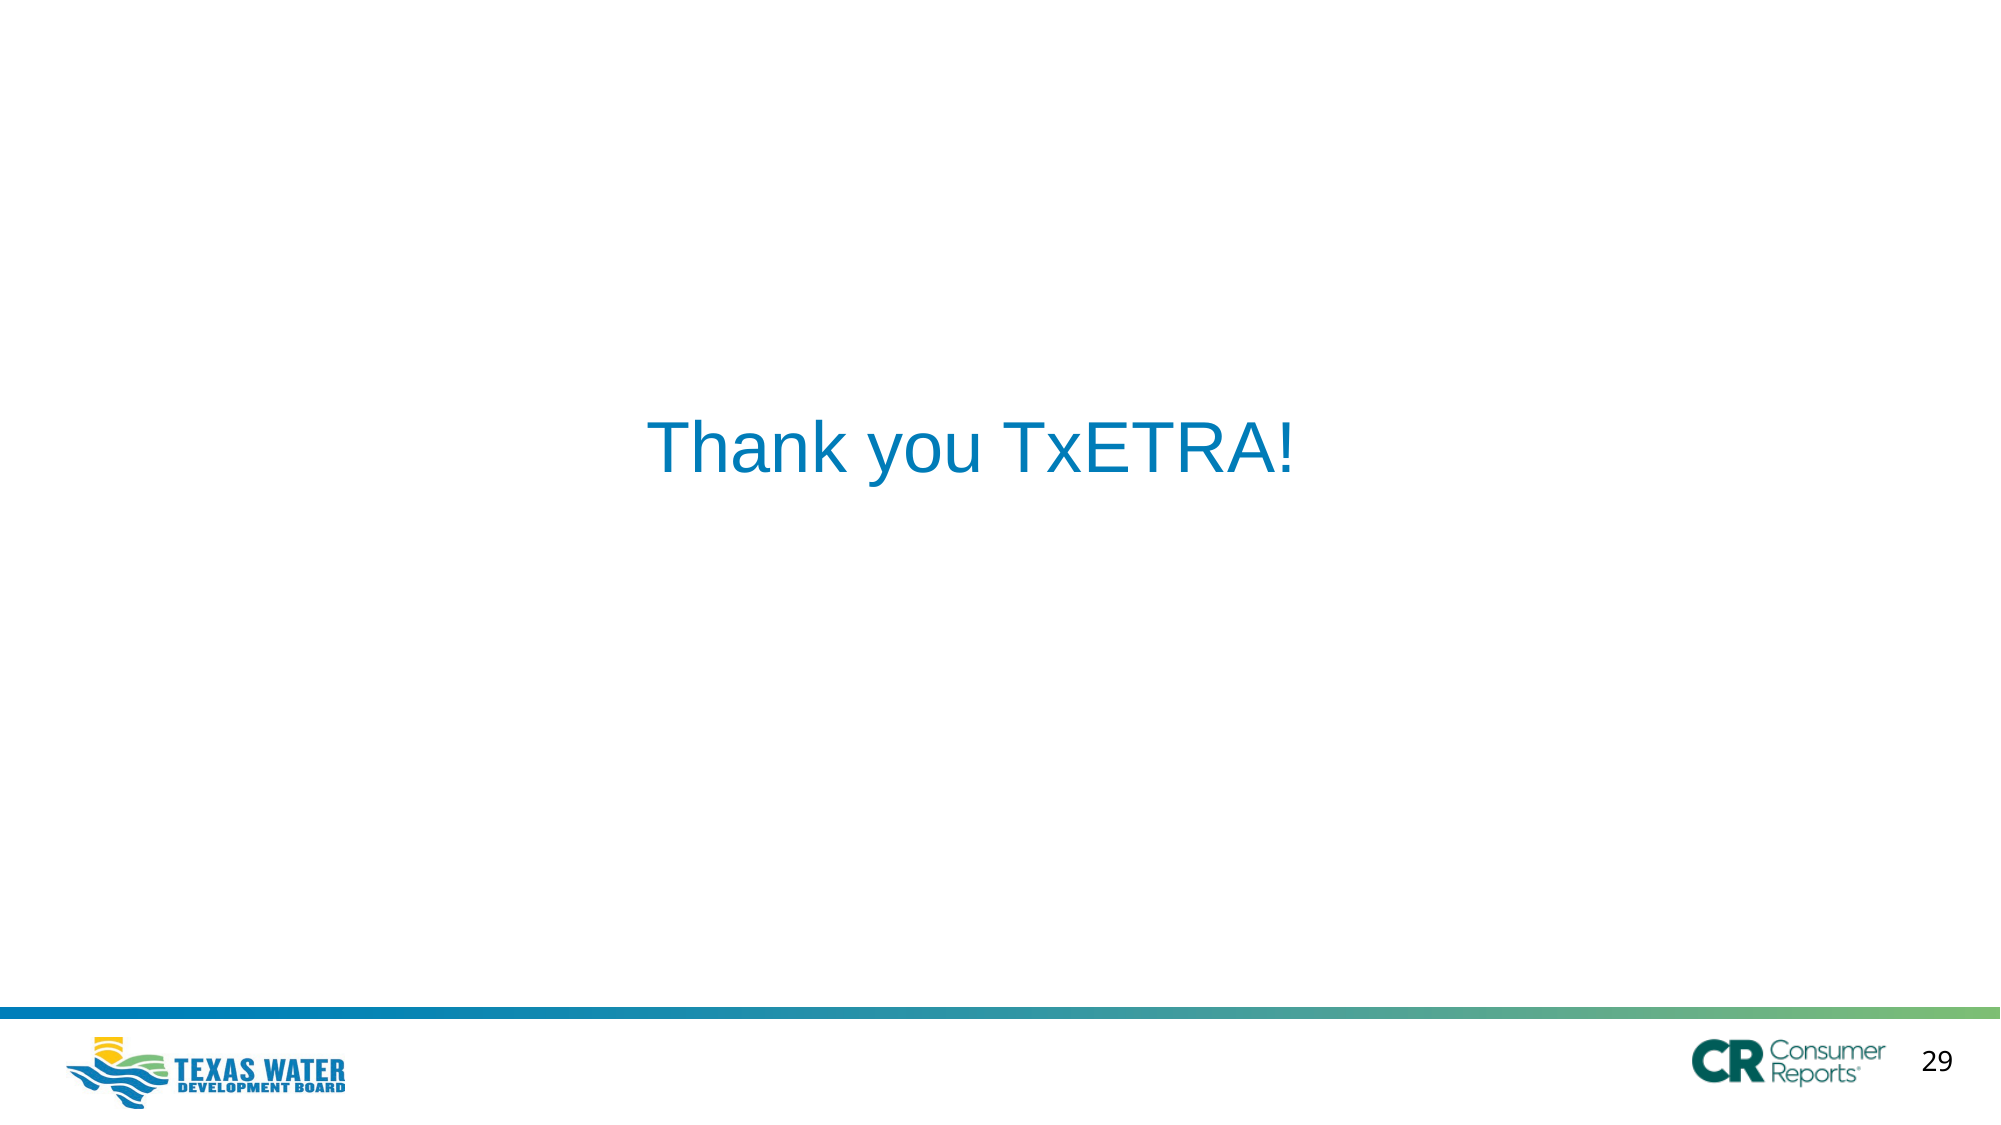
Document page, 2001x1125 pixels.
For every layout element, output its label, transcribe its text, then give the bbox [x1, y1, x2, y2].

picture [66, 1037, 345, 1109]
slide_number 29 [1907, 1019, 1974, 1106]
picture [492, 1006, 2000, 1120]
title Thank you TxETRA! [39, 380, 1904, 515]
